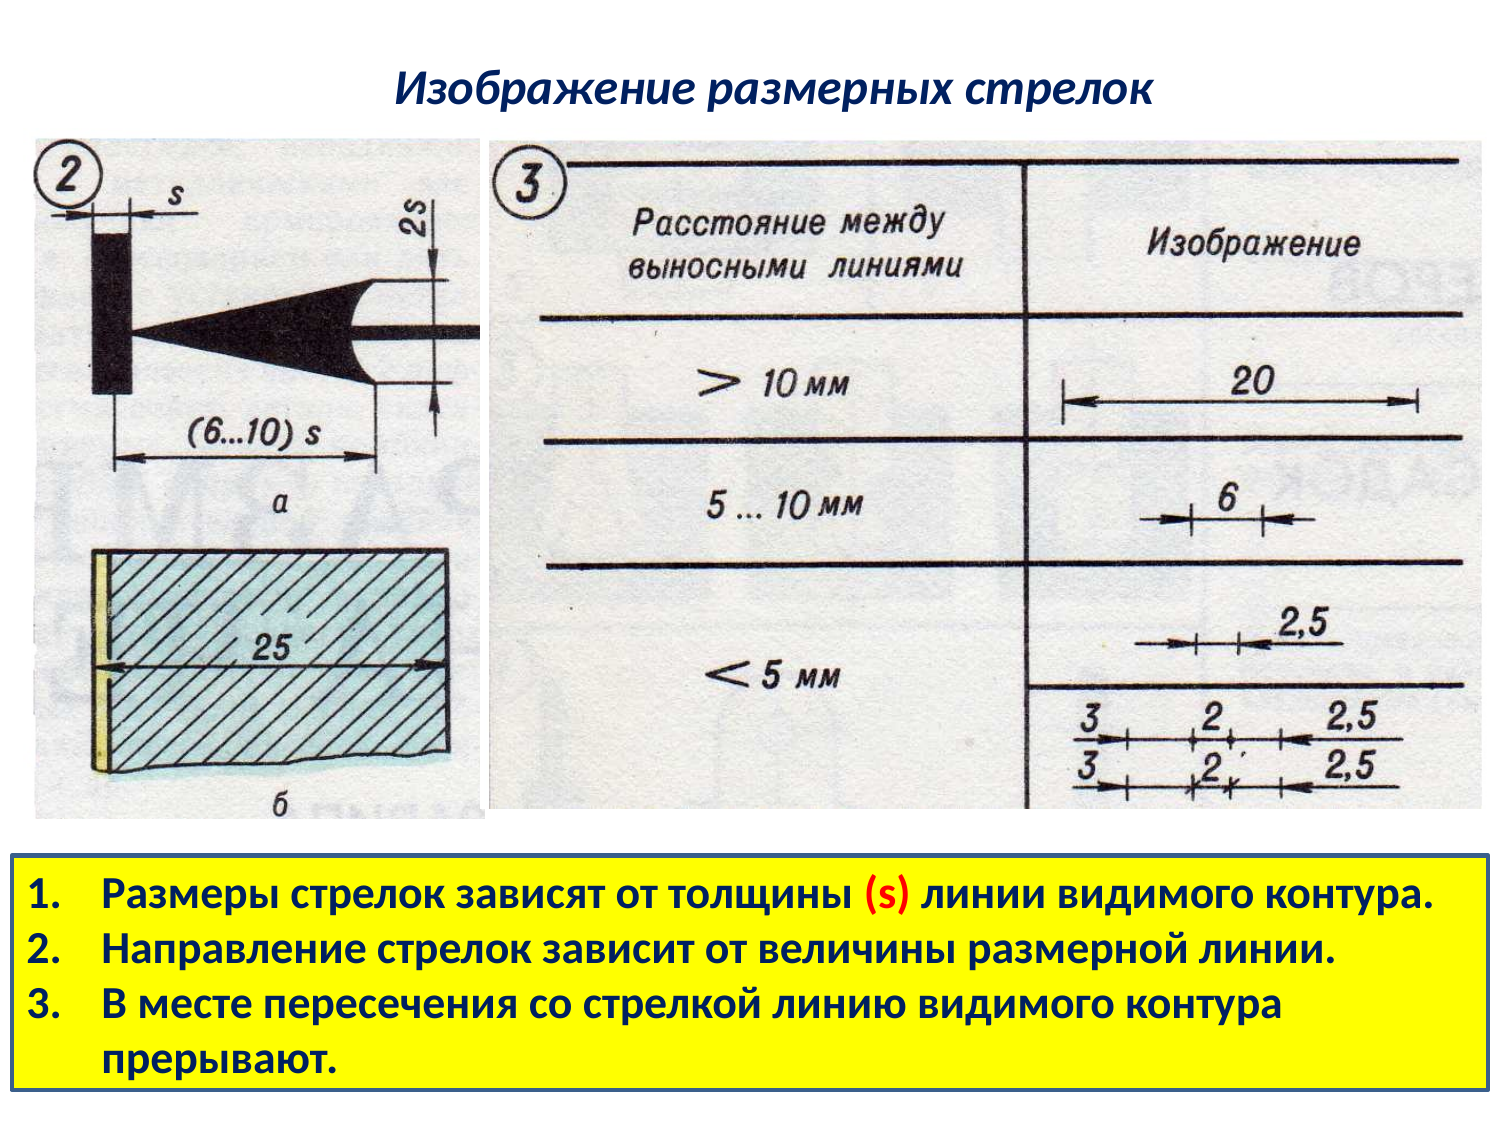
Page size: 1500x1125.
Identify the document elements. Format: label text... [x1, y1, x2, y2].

text_box Размеры стрелок зависят от толщины (s) линии видимого контура. Направление стрелок зависит от величины размерной линии. В месте пересечения со стрелкой линию видимого контура прерывают. [11, 855, 1489, 1091]
text_box Изображение размерных стрелок [199, 46, 1348, 122]
picture [23, 128, 1491, 819]
